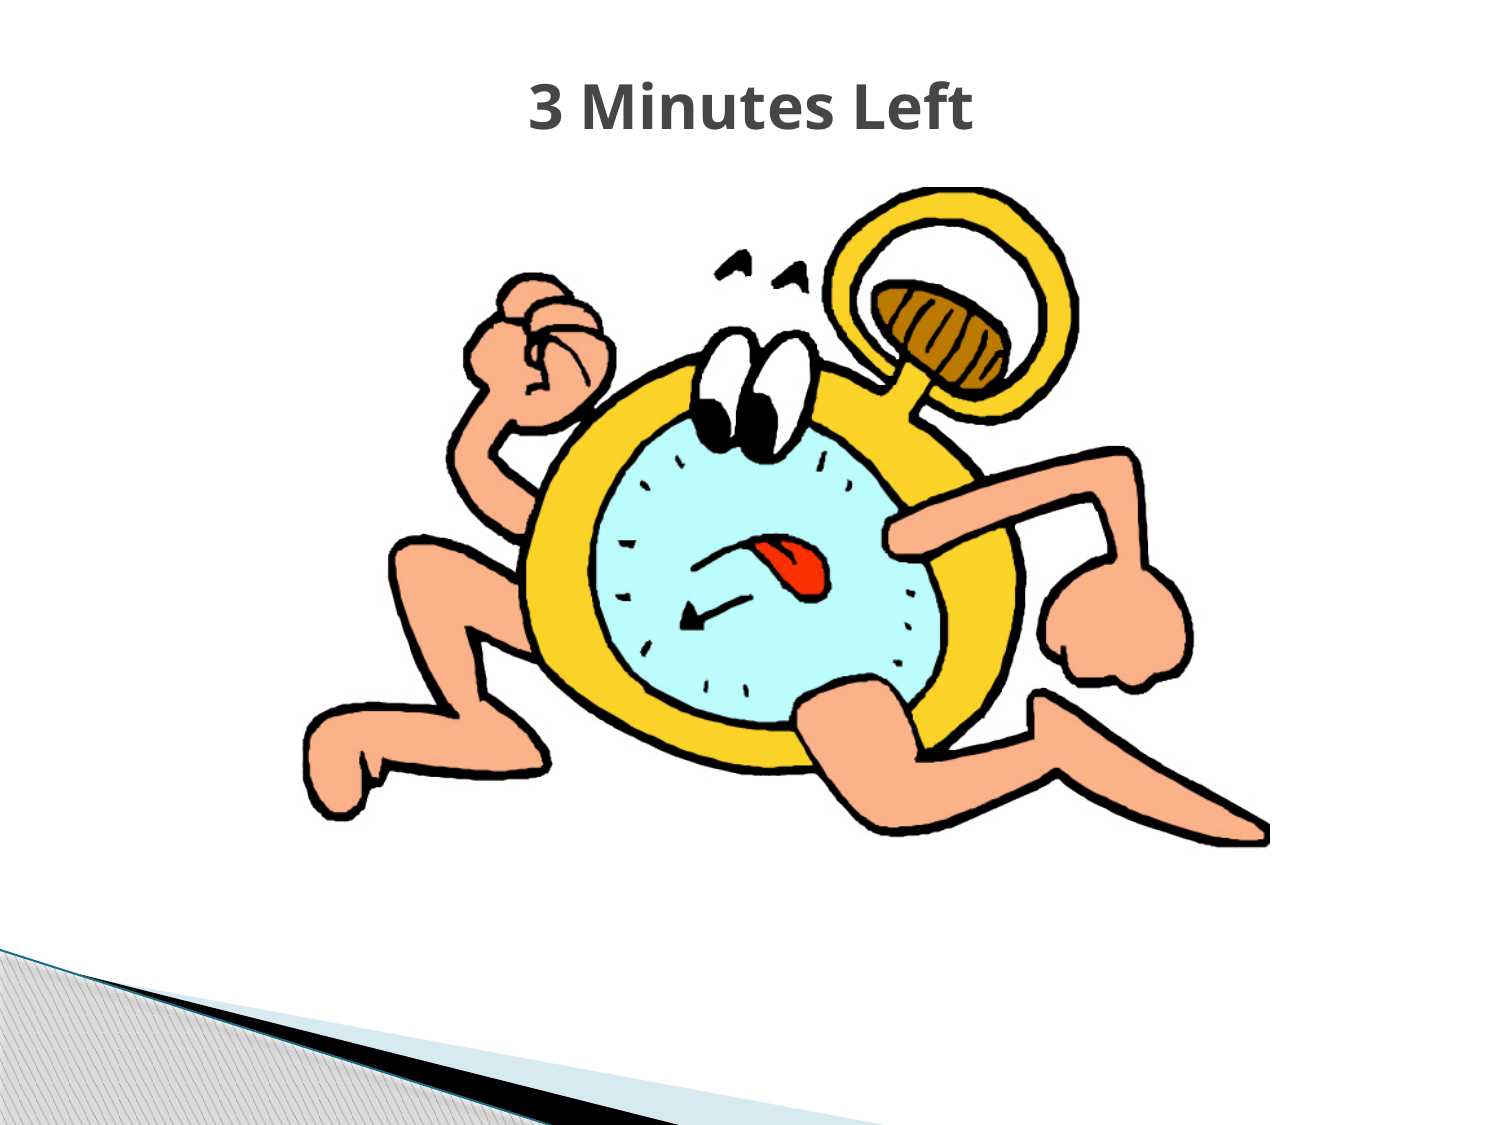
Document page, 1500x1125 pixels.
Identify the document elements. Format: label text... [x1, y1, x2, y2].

title 3 Minutes Left [134, 59, 1369, 150]
picture [299, 187, 1270, 851]
